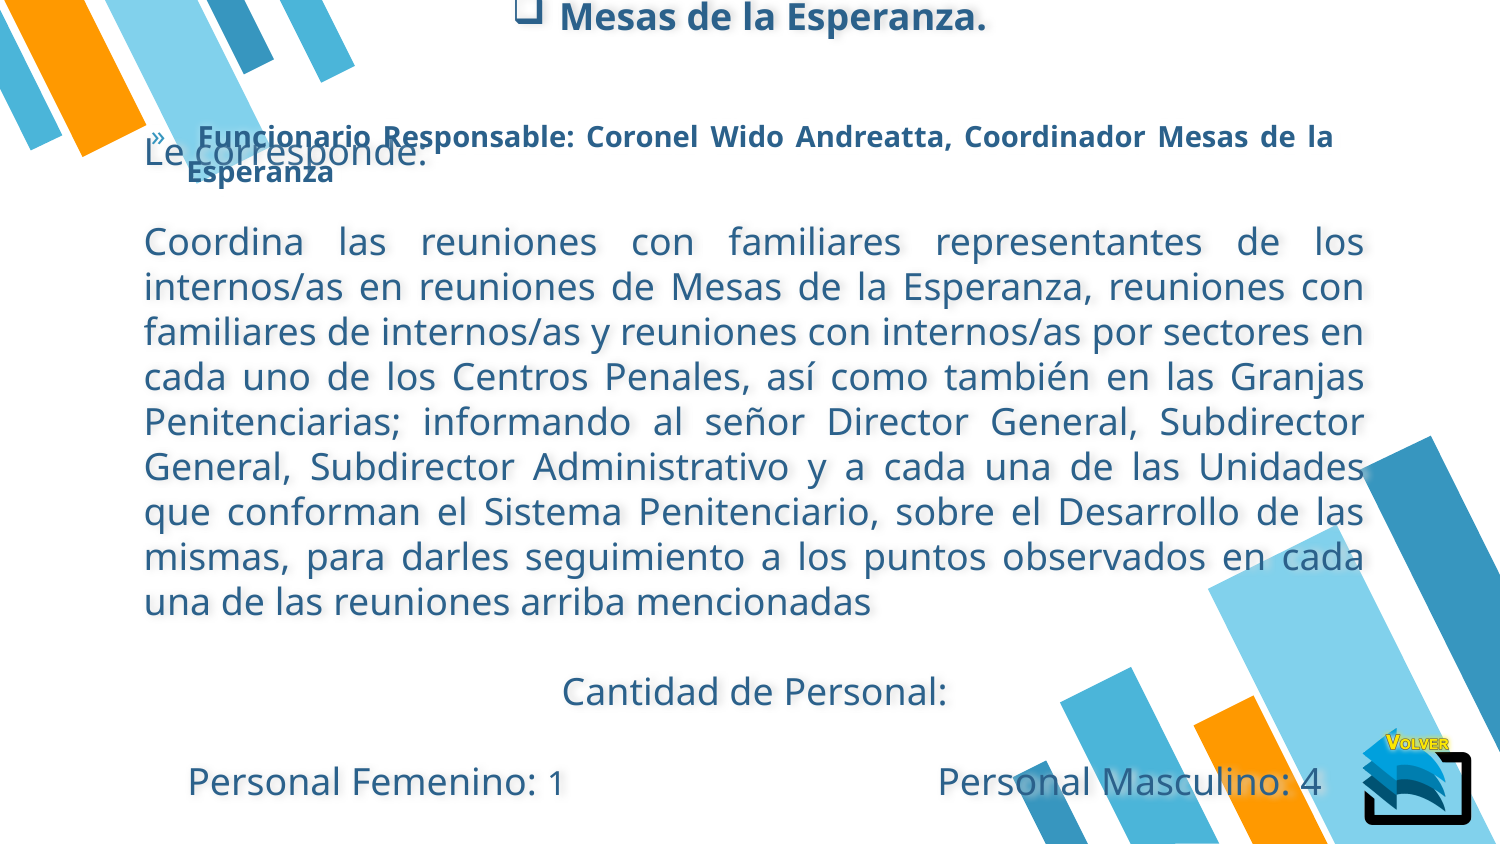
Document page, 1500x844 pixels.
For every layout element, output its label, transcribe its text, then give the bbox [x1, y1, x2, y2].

text_box Funcionario Responsable: Coronel Wido Andreatta, Coordinador Mesas de la Esperanza [135, 102, 1351, 198]
text_box Funcionario Responsable: Dr. Pedro Abilio Cortez Morales. Director de Resguardo Hospital Psiquiátrico [131, 98, 1357, 203]
text_box Mesas de la Esperanza. Le corresponde: Coordina las reuniones con familiares representantes de los internos/as en reuniones de Mesas de la Esperanza, reuniones con familiares de internos/as y reuniones con internos/as por sectores en cada uno de los Centros Penales, así como también en las Granjas Penitenciarias; informando al señor Director General, Subdirector General, Subdirector Administrativo y a cada una de las Unidades que conforman el Sistema Penitenciario, sobre el Desarrollo de las mismas, para darles seguimiento a los puntos observados en cada una de las reuniones arriba mencionadas Cantidad de Personal: Personal Femenino: 1 Personal Masculino: 4 [128, 43, 1381, 753]
picture [1361, 726, 1472, 827]
